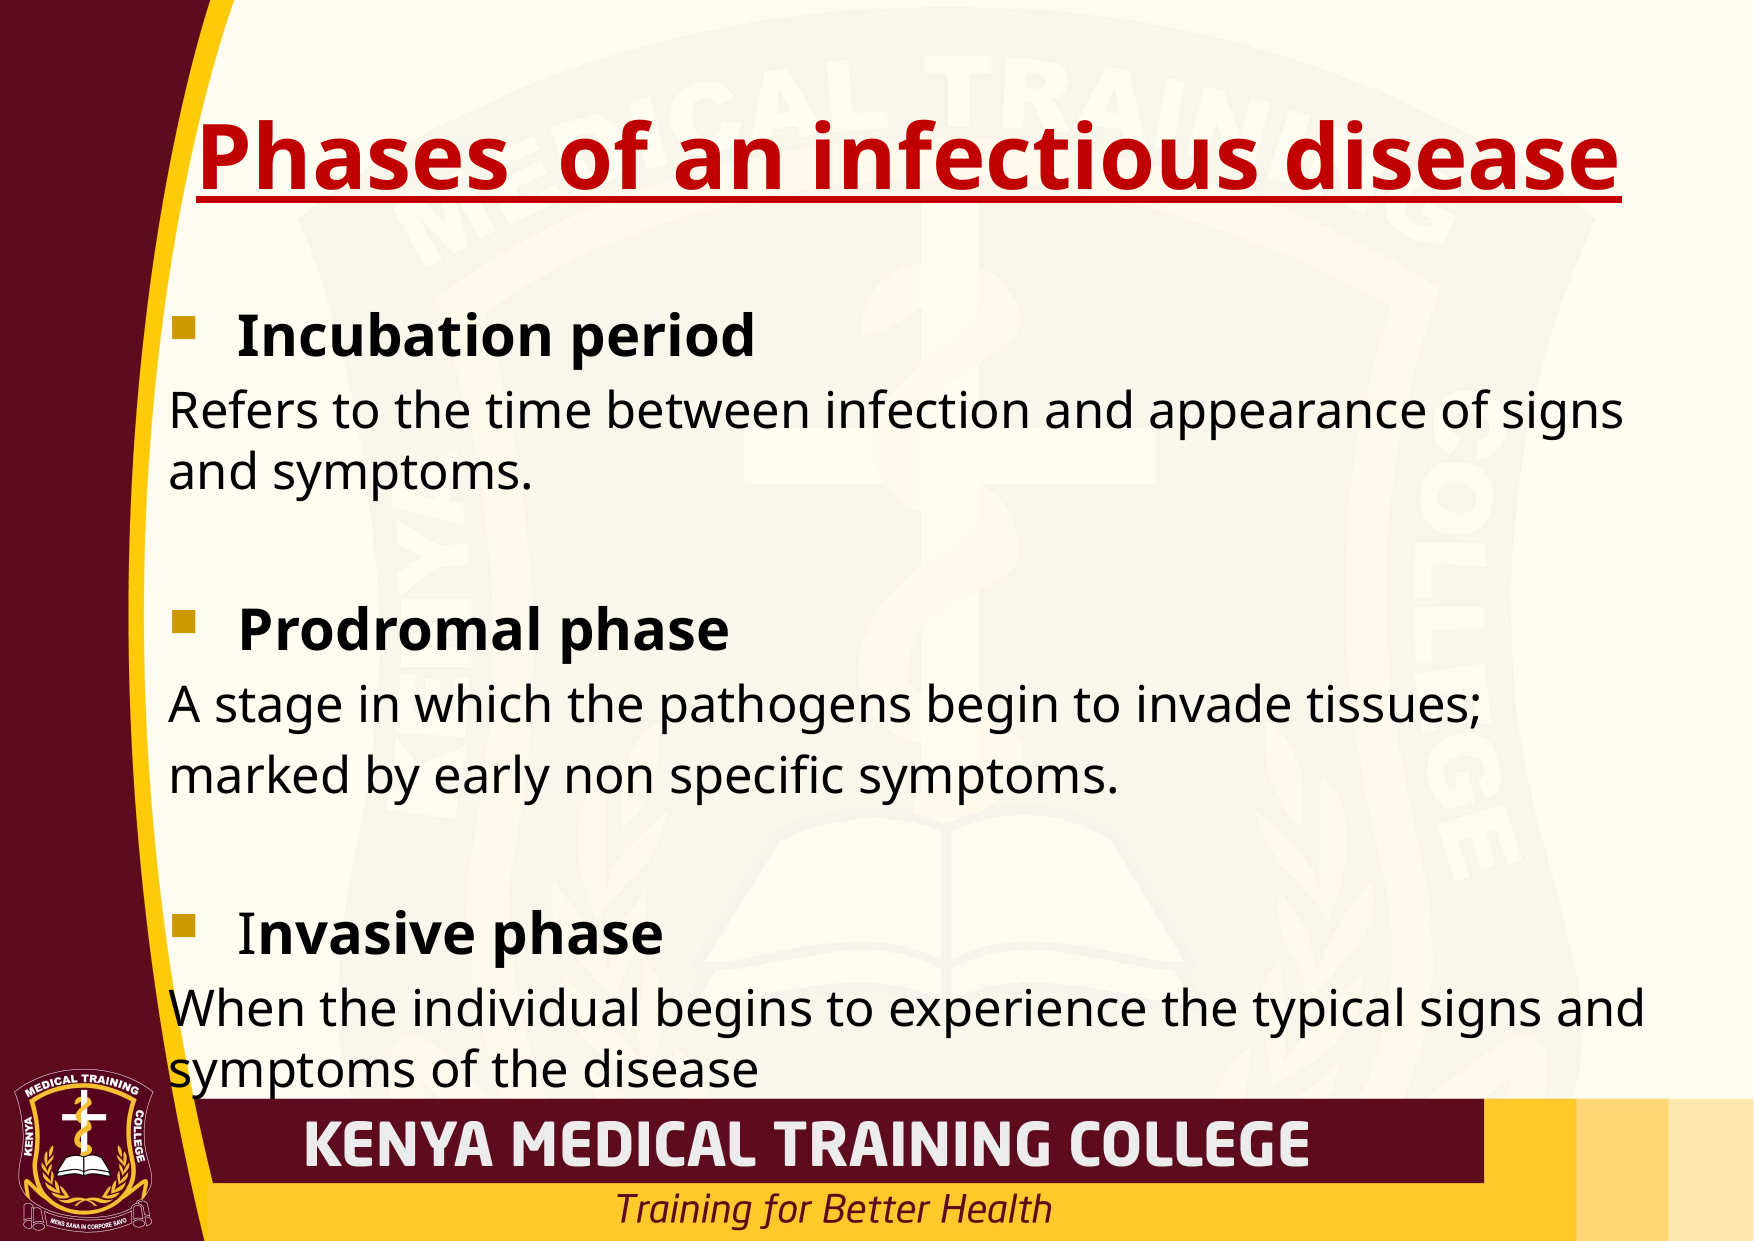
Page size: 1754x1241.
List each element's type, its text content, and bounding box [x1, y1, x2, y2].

title Phases of an infectious disease [151, 49, 1666, 257]
picture [0, 0, 1754, 1241]
list Incubation period Refers to the time between infection and appearance of signs and symptoms. Prodromal phase A stage in which the pathogens begin to invade tissues; marked by early non specific symptoms. Invasive phase When the individual begins to experience the typical signs and symptoms of the disease [151, 289, 1666, 1109]
